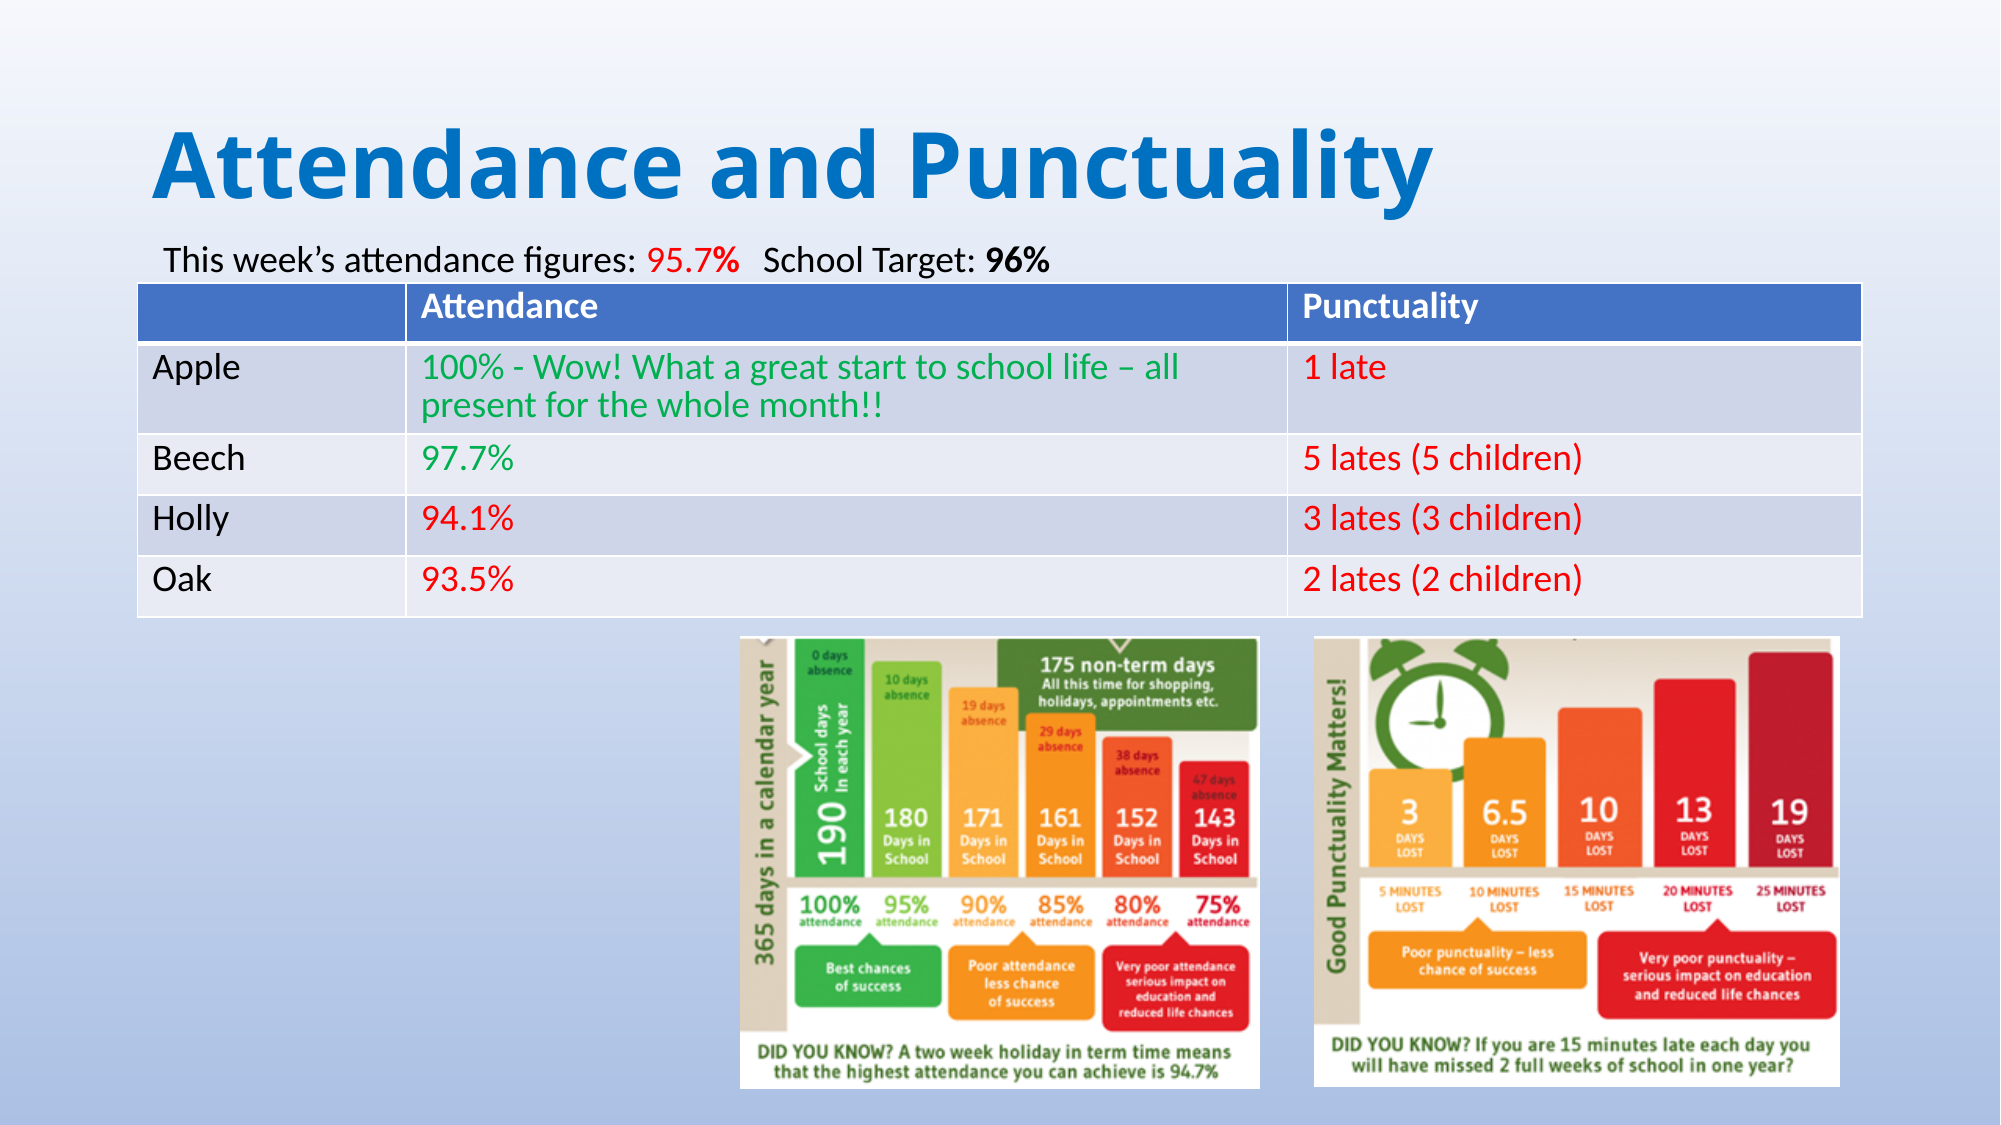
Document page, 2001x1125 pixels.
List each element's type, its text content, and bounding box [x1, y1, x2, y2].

title Attendance and Punctuality [137, 59, 1863, 278]
table_cell Beech [138, 435, 405, 494]
table_cell 2 lates (2 children) [1288, 557, 1861, 616]
table_cell 94.1% [407, 496, 1287, 555]
table_cell Holly [138, 496, 405, 555]
table_cell 100% - Wow! What a great start to school life – all present for the whole month!! [407, 346, 1287, 433]
table_cell 3 lates (3 children) [1288, 496, 1861, 555]
table_cell 97.7% [407, 435, 1287, 494]
table_cell 5 lates (5 children) [1288, 435, 1861, 494]
table_cell 1 late [1288, 346, 1861, 433]
table_header Attendance [407, 284, 1287, 341]
table_header [138, 284, 405, 341]
table_cell Apple [138, 346, 405, 433]
picture [1314, 636, 1840, 1087]
text_box This week’s attendance figures: 95.7% School Target: 96% [148, 227, 1082, 288]
table_header Punctuality [1288, 284, 1861, 341]
table_cell 93.5% [407, 557, 1287, 616]
table_cell Oak [138, 557, 405, 616]
picture [740, 636, 1260, 1089]
